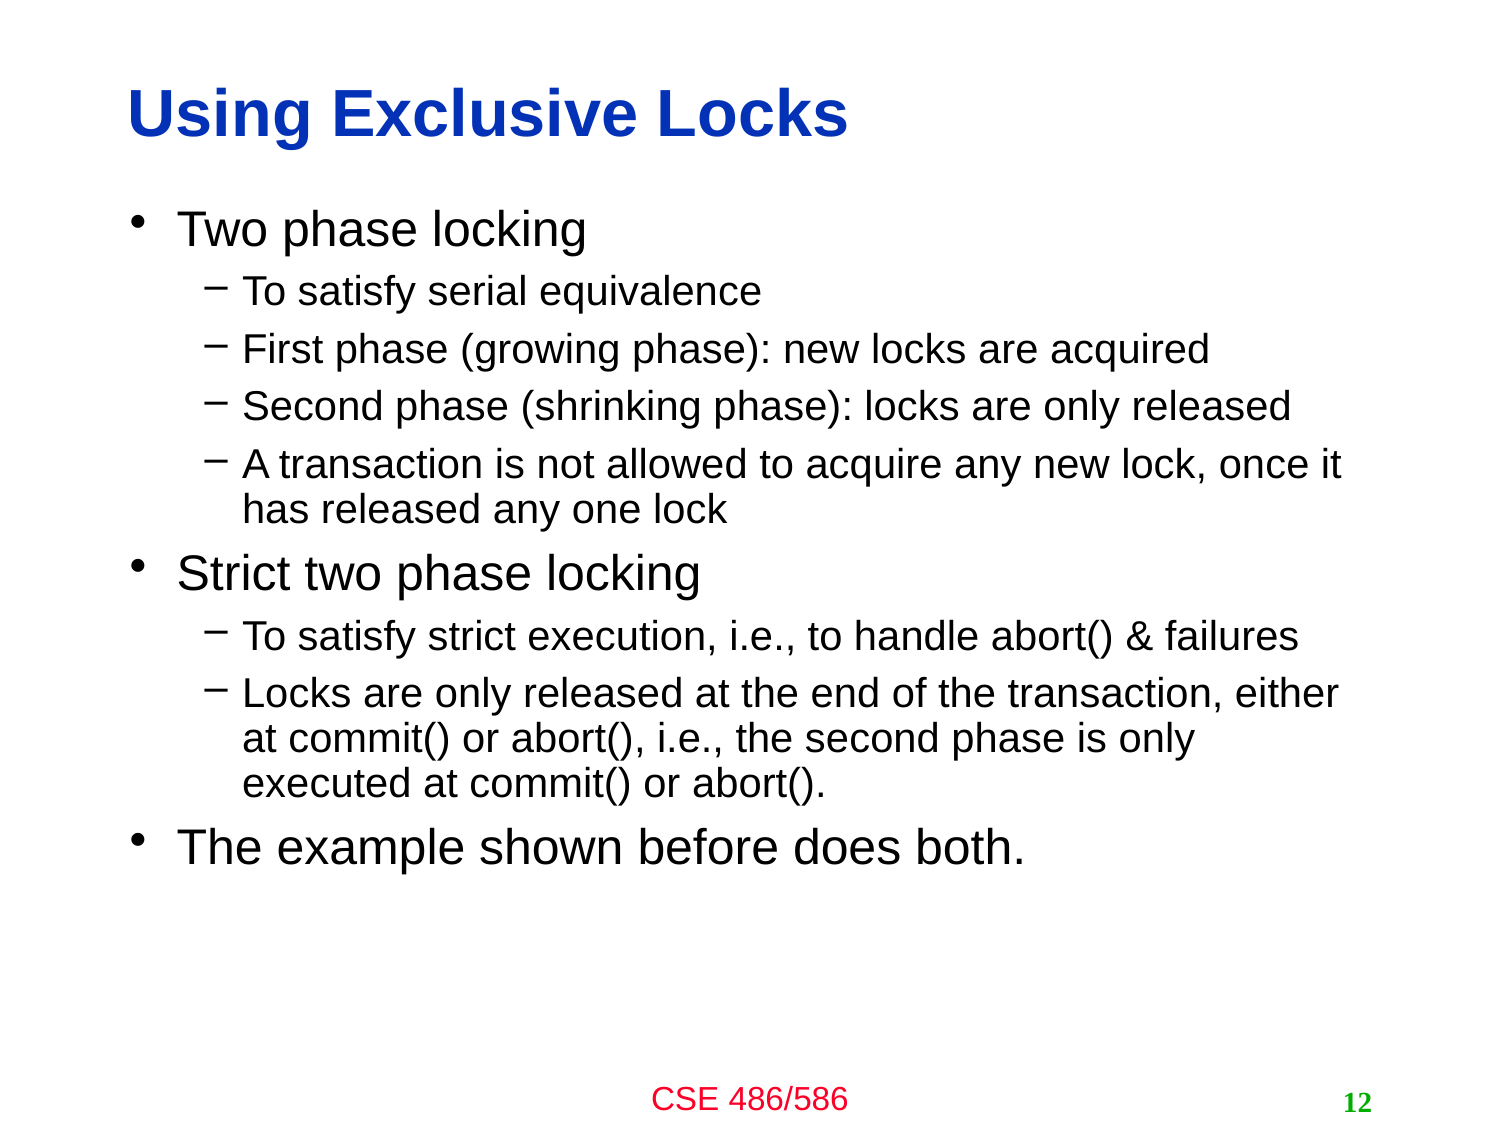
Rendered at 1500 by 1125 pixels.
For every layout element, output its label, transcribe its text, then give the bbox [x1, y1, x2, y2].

list Two phase locking To satisfy serial equivalence First phase (growing phase): new locks are acquired Second phase (shrinking phase): locks are only released A transaction is not allowed to acquire any new lock, once it has released any one lock Strict two phase locking To satisfy strict execution, i.e., to handle abort() & failures Locks are only released at the end of the transaction, either at commit() or abort(), i.e., the second phase is only executed at commit() or abort(). The example shown before does both. [114, 195, 1376, 1005]
title Using Exclusive Locks [112, 53, 1310, 176]
slide_number 12 [1074, 1076, 1388, 1125]
